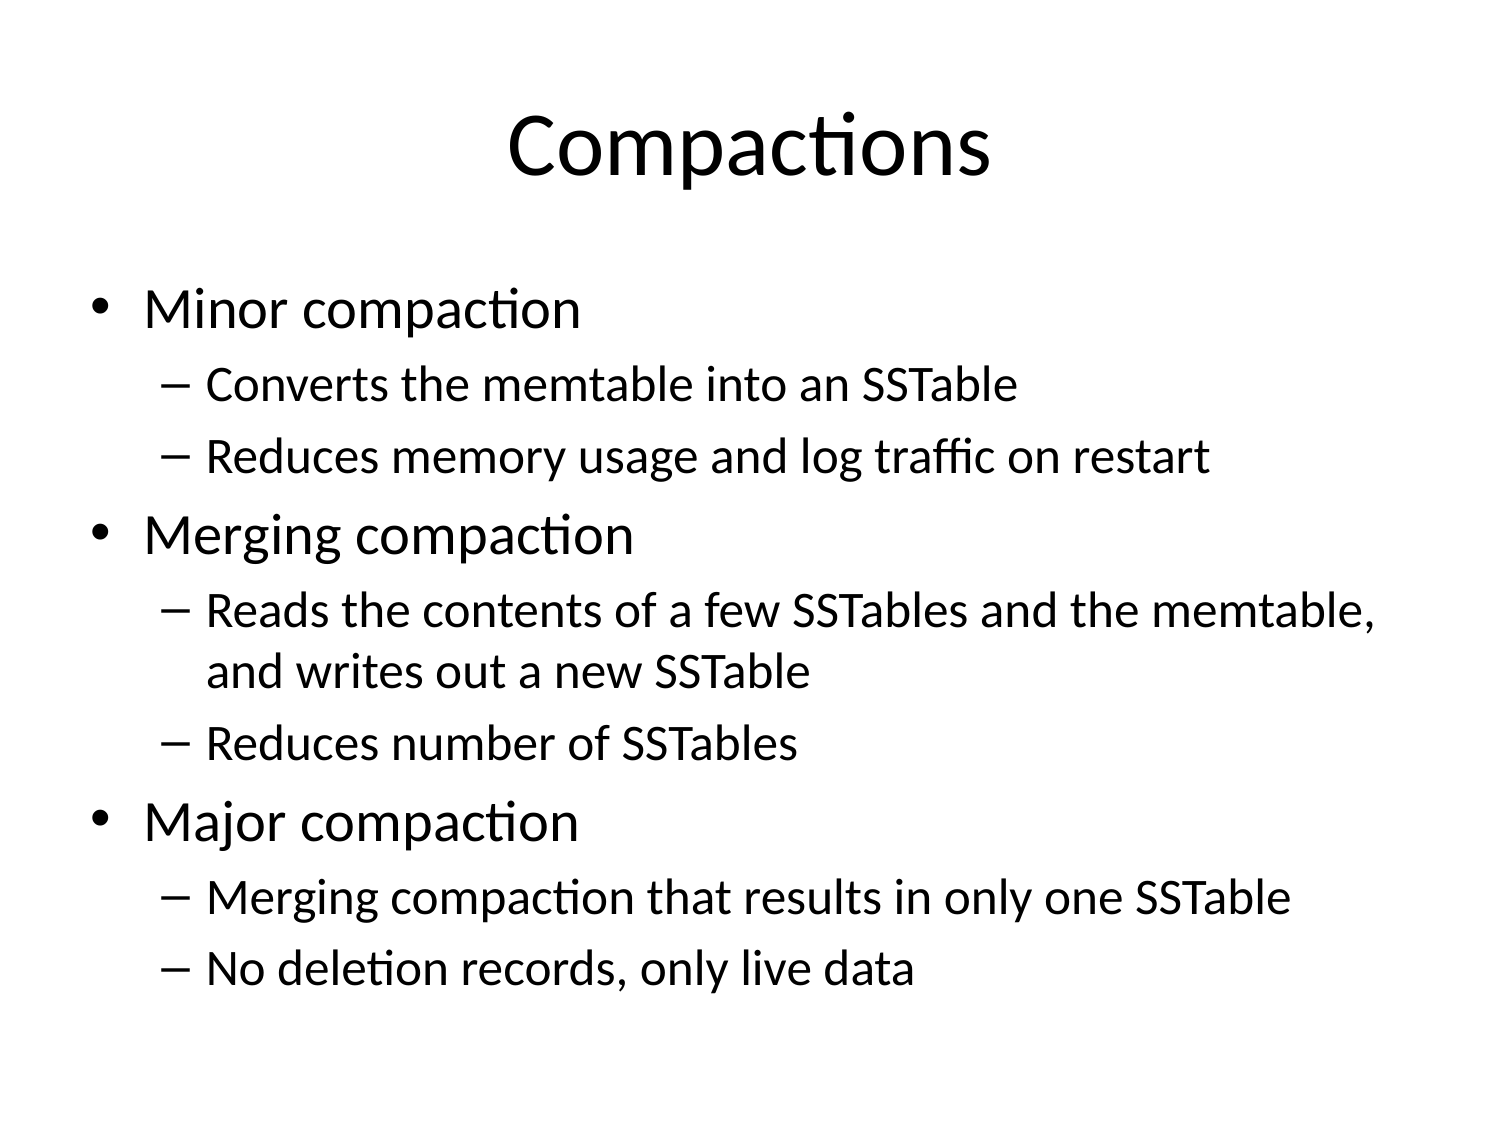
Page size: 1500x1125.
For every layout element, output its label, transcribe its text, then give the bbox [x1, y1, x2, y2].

title Compactions [75, 45, 1425, 233]
list Minor compaction Converts the memtable into an SSTable Reduces memory usage and log traffic on restart Merging compaction Reads the contents of a few SSTables and the memtable, and writes out a new SSTable Reduces number of SSTables Major compaction Merging compaction that results in only one SSTable No deletion records, only live data [75, 262, 1425, 1005]
